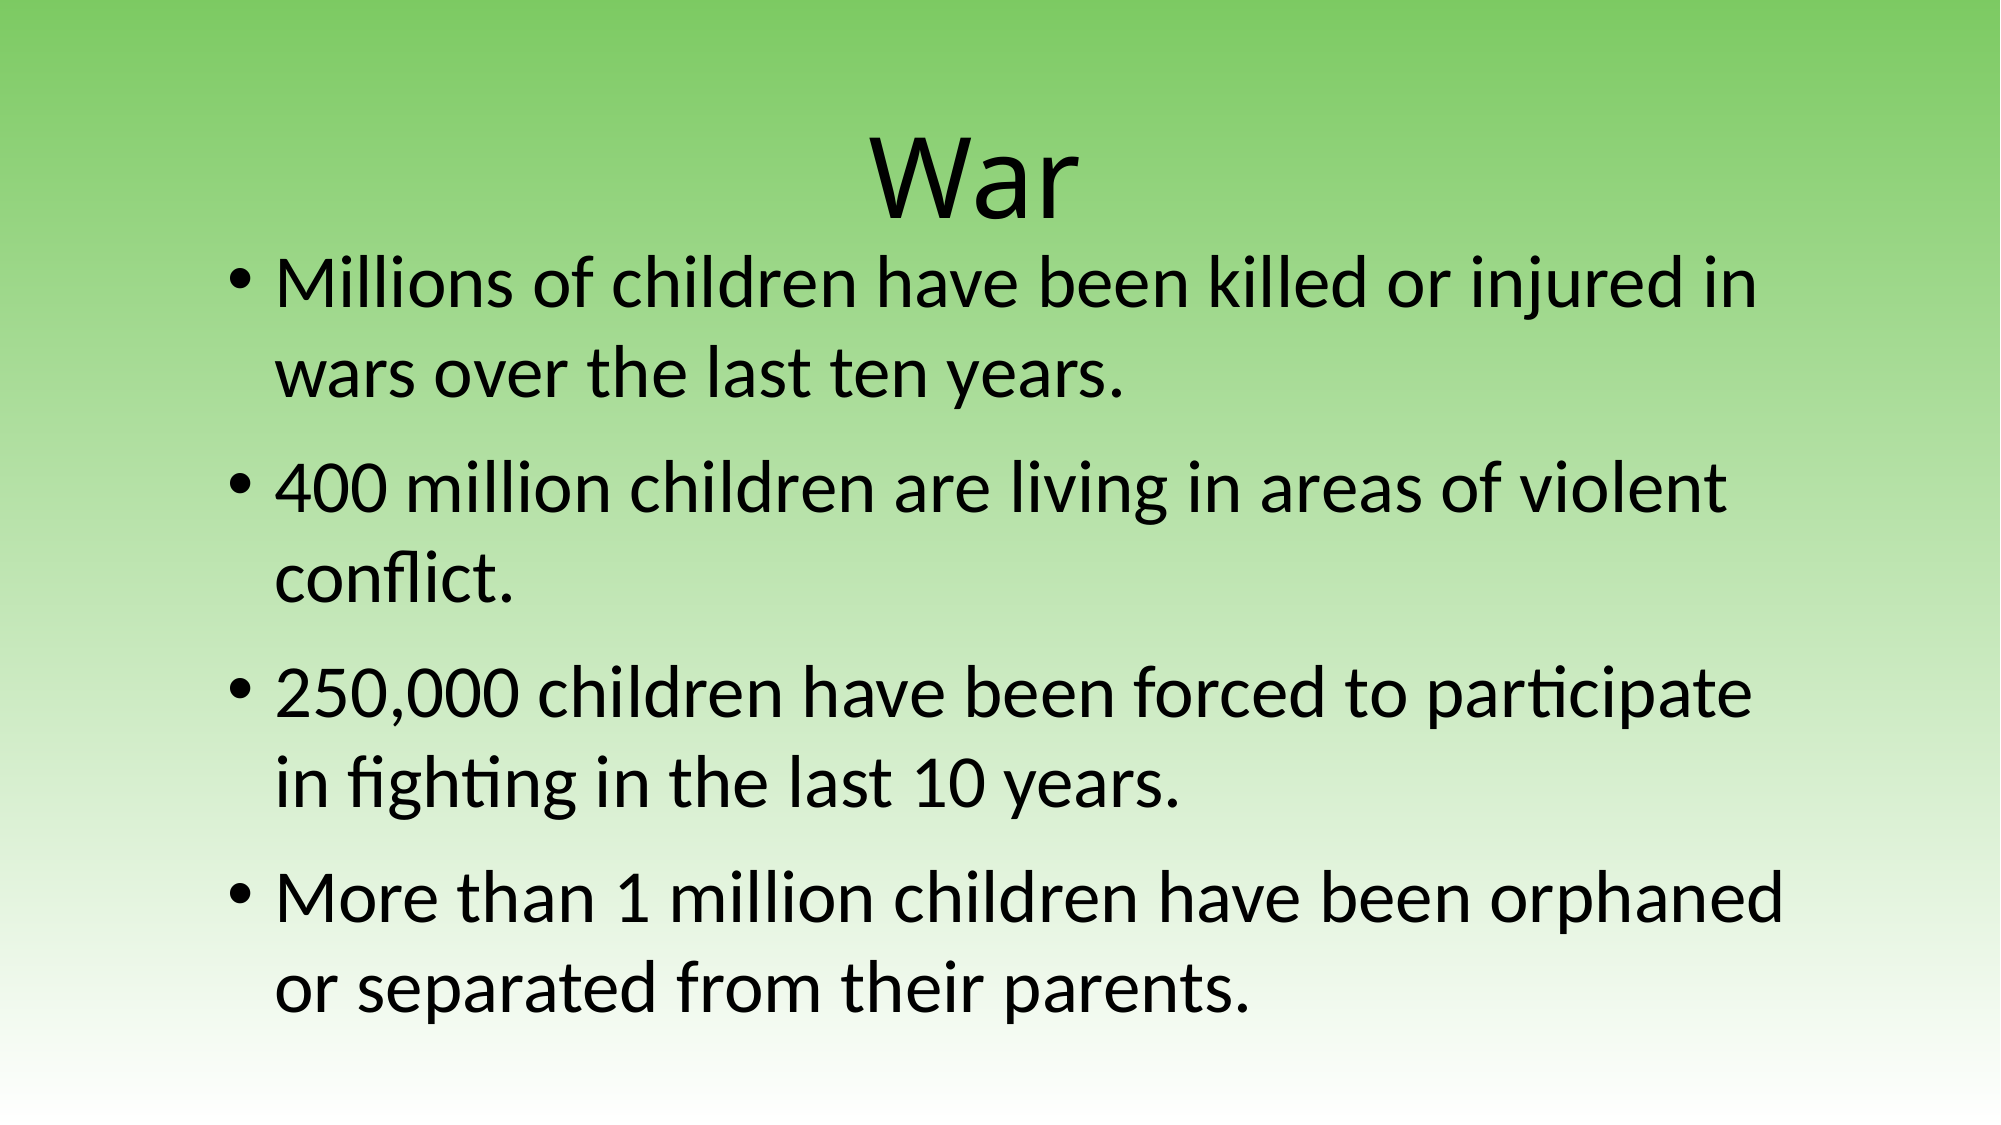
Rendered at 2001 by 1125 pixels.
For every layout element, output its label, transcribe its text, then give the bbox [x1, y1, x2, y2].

text_box Millions of children have been killed or injured in wars over the last ten years. 400 million children are living in areas of violent conflict. 250,000 children have been forced to participate in fighting in the last 10 years. More than 1 million children have been orphaned or separated from their parents. [212, 224, 1813, 1035]
text_box War [474, 98, 1475, 249]
